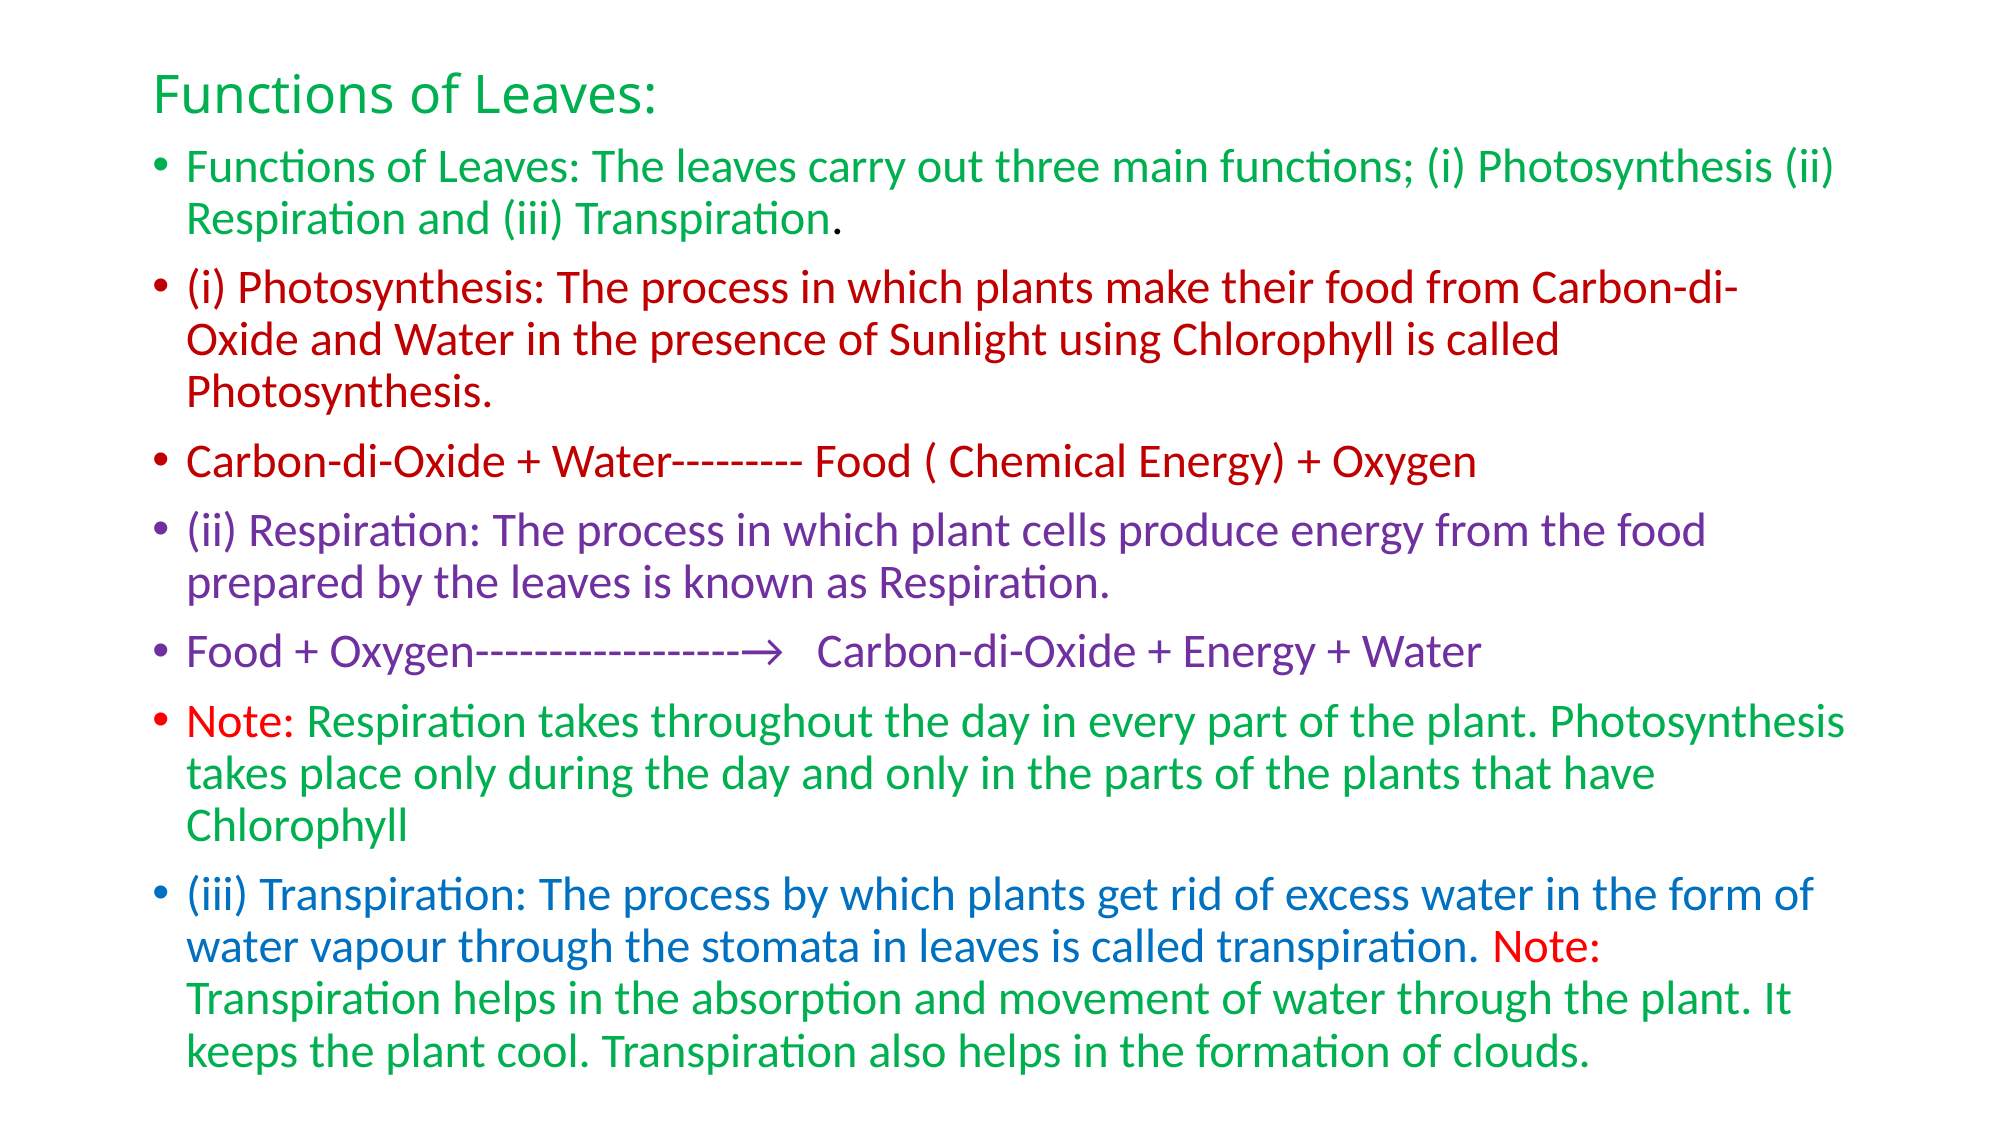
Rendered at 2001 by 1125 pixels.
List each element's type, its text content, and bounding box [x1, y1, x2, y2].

title Functions of Leaves: [137, 59, 1863, 133]
list Functions of Leaves: The leaves carry out three main functions; (i) Photosynthesis (ii) Respiration and (iii) Transpiration. (i) Photosynthesis: The process in which plants make their food from Carbon-di-Oxide and Water in the presence of Sunlight using Chlorophyll is called Photosynthesis. Carbon-di-Oxide + Water--------- Food ( Chemical Energy) + Oxygen (ii) Respiration: The process in which plant cells produce energy from the food prepared by the leaves is known as Respiration. Food + Oxygen------------------→ Carbon-di-Oxide + Energy + Water Note: Respiration takes throughout the day in every part of the plant. Photosynthesis takes place only during the day and only in the parts of the plants that have Chlorophyll (iii) Transpiration: The process by which plants get rid of excess water in the form of water vapour through the stomata in leaves is called transpiration. Note: Transpiration helps in the absorption and movement of water through the plant. It keeps the plant cool. Transpiration also helps in the formation of clouds. [137, 133, 1863, 1088]
